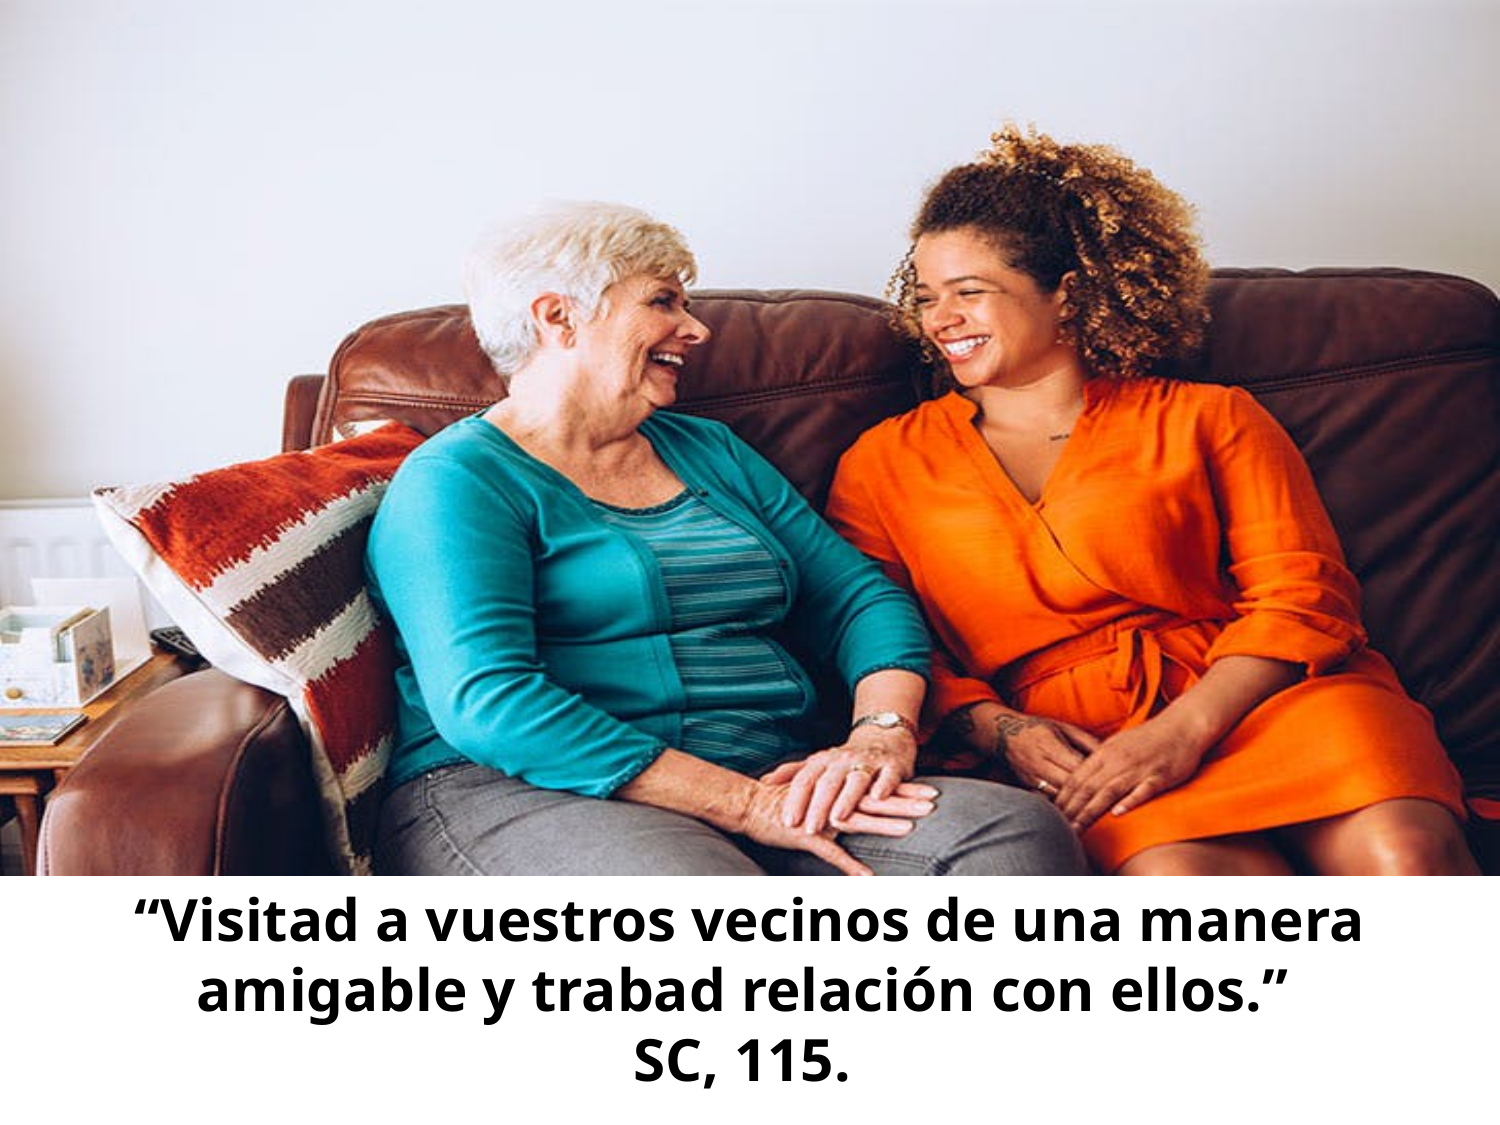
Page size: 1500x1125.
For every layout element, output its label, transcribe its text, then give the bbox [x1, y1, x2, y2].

text_box “Visitad a vuestros vecinos de una manera amigable y trabad relación con ellos.” SC, 115. [0, 876, 1500, 1101]
picture [0, 0, 1500, 876]
